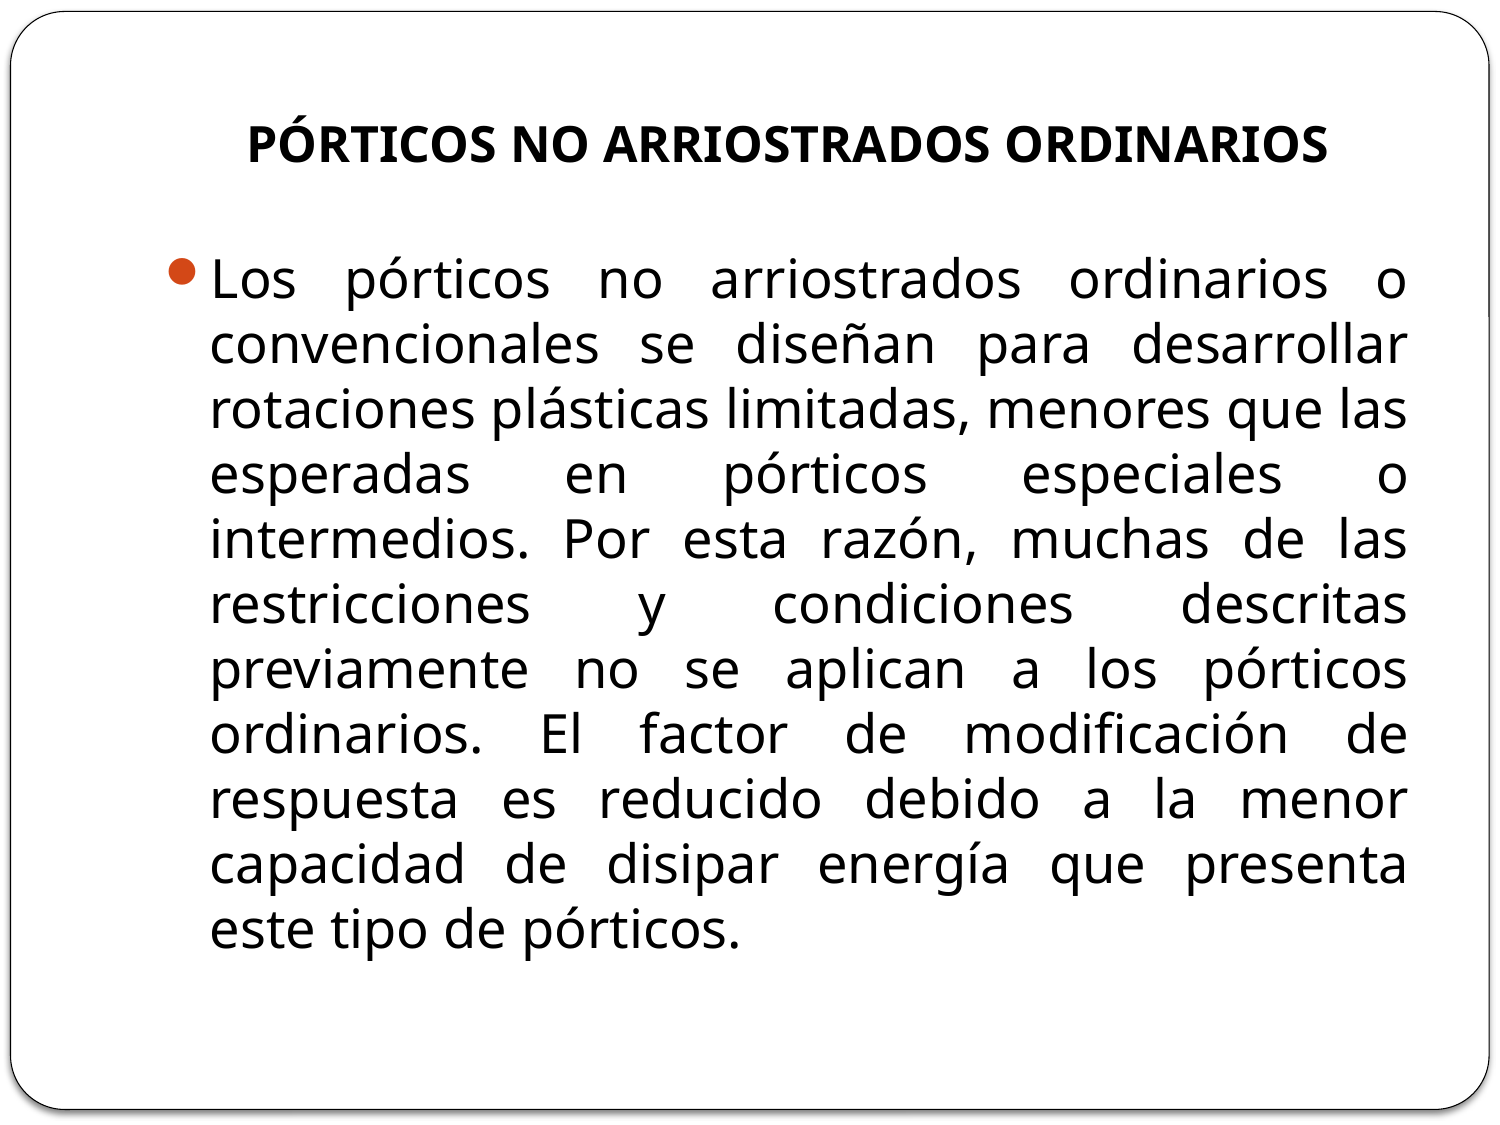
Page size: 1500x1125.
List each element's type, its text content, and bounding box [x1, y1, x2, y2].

list Los pórticos no arriostrados ordinarios o convencionales se diseñan para desarrollar rotaciones plásticas limitadas, menores que las esperadas en pórticos especiales o intermedios. Por esta razón, muchas de las restricciones y condiciones descritas previamente no se aplican a los pórticos ordinarios. El factor de modificación de respuesta es reducido debido a la menor capacidad de disipar energía que presenta este tipo de pórticos. [150, 237, 1425, 988]
title PÓRTICOS NO ARRIOSTRADOS ORDINARIOS [150, 45, 1425, 233]
